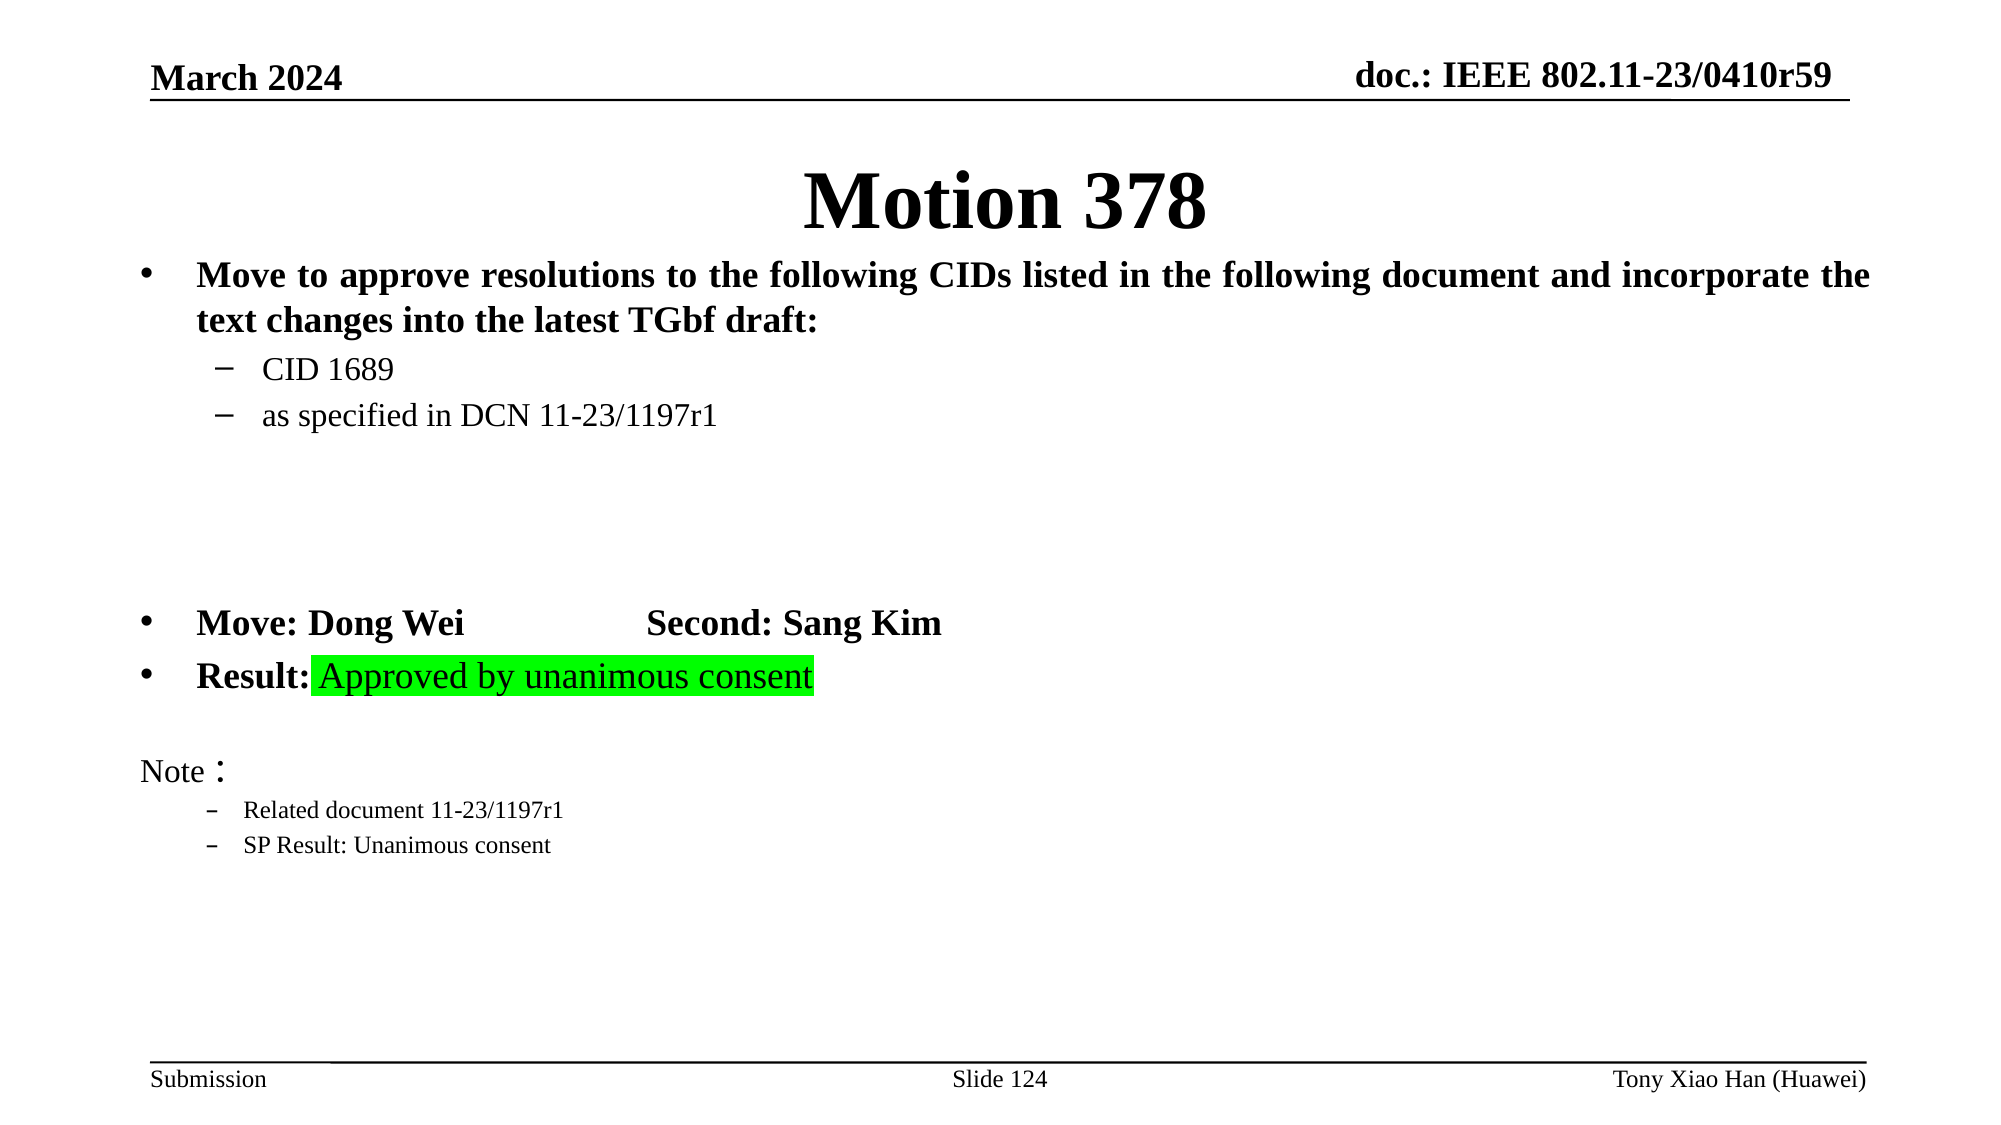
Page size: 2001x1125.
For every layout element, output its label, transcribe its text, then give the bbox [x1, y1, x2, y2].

text_box Motion 378 [368, 137, 1644, 212]
text_box Move to approve resolutions to the following CIDs listed in the following document and incorporate the text changes into the latest TGbf draft: CID 1689 as specified in DCN 11-23/1197r1 Move: Dong Wei Second: Sang Kim Result: Approved by unanimous consent Note： Related document 11-23/1197r1 SP Result: Unanimous consent [125, 212, 1888, 900]
